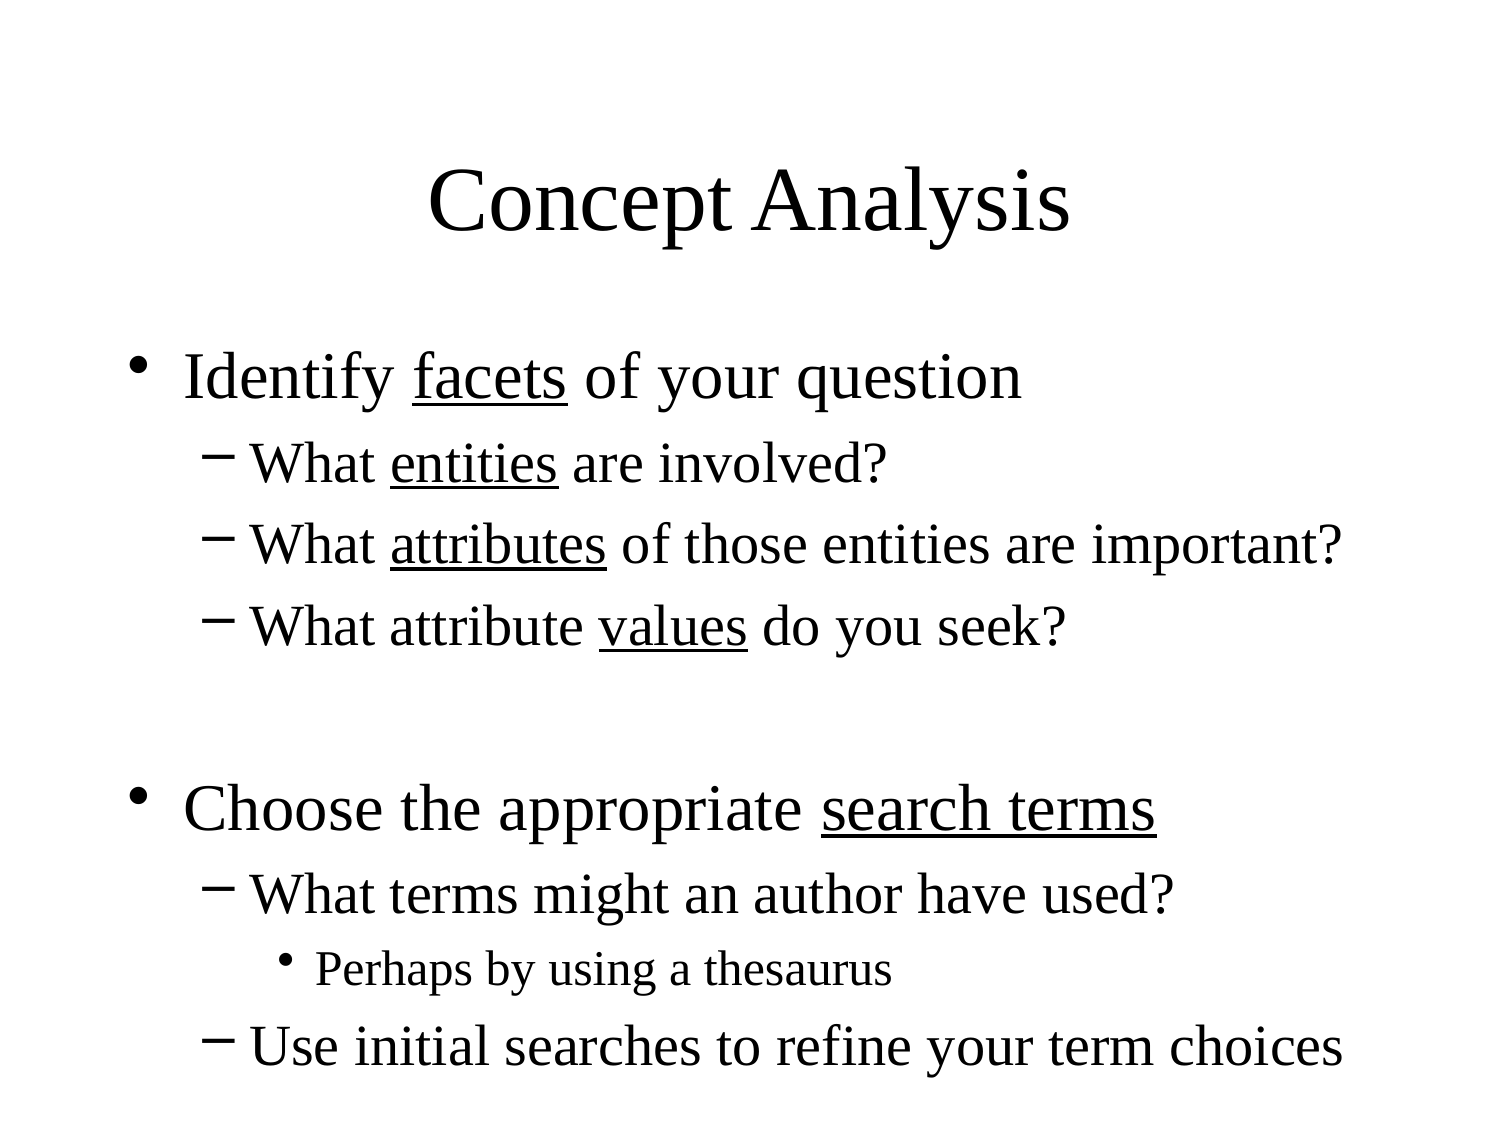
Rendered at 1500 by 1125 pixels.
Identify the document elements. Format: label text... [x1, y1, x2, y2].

title Concept Analysis [111, 99, 1388, 288]
list Identify facets of your question What entities are involved? What attributes of those entities are important? What attribute values do you seek? Choose the appropriate search terms What terms might an author have used? Perhaps by using a thesaurus Use initial searches to refine your term choices [111, 324, 1388, 1001]
